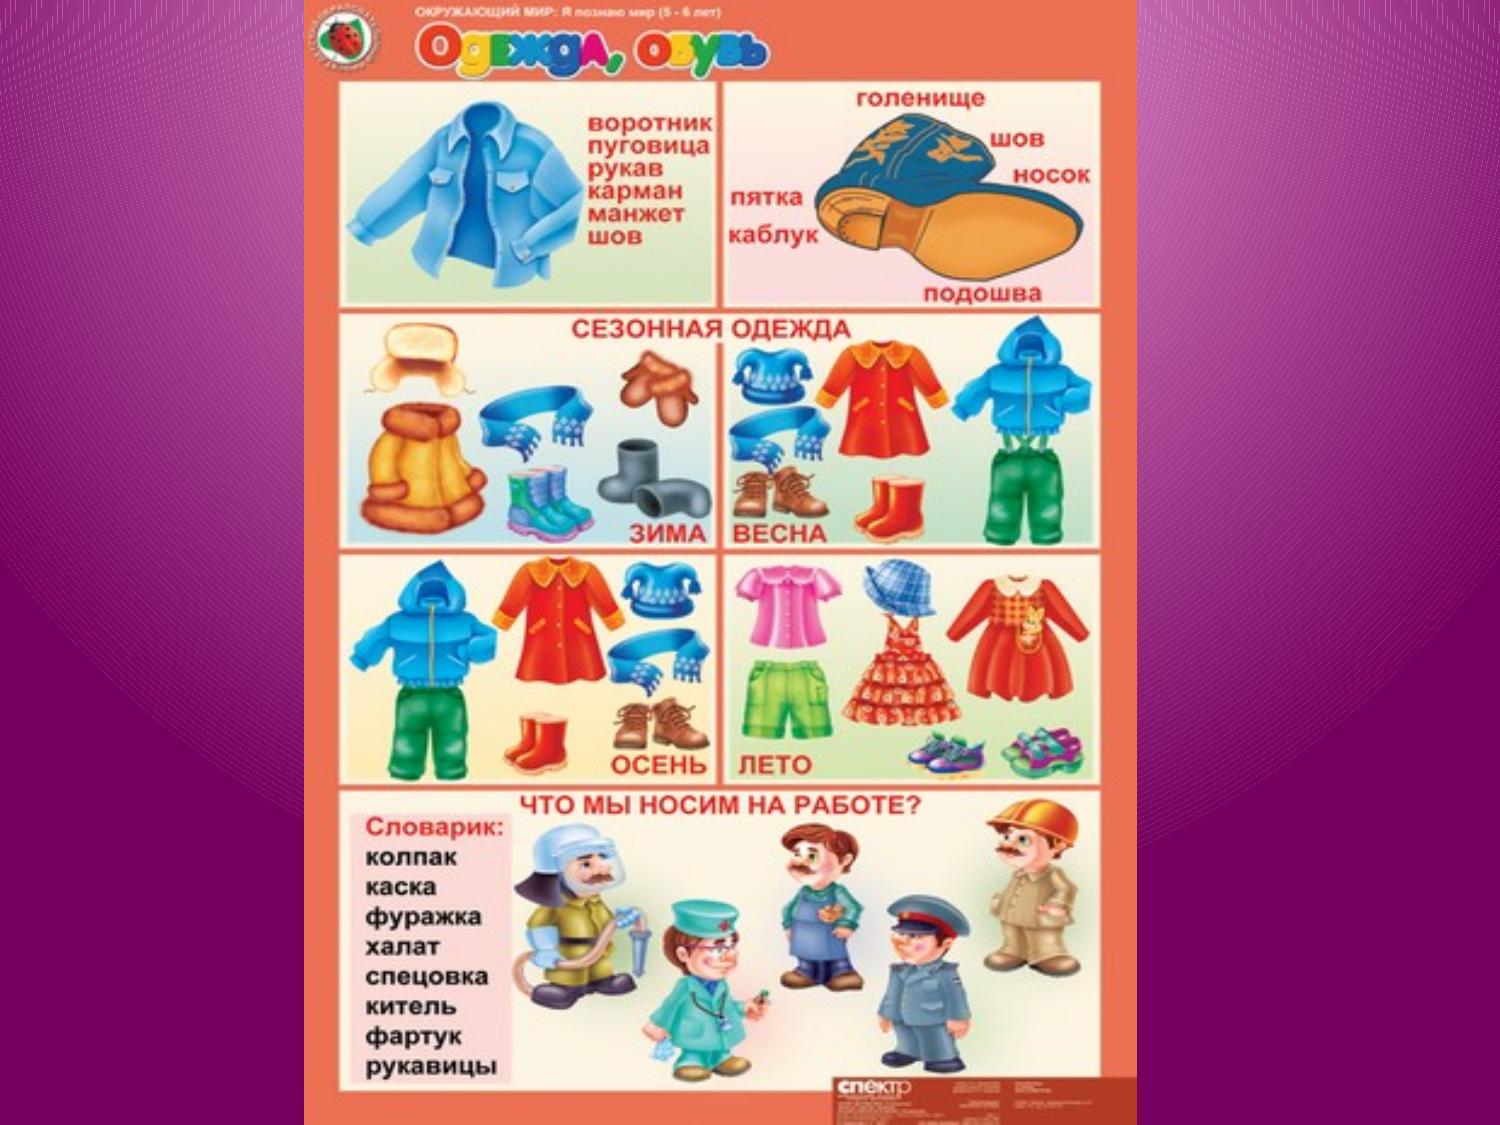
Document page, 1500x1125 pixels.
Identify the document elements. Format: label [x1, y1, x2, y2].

picture [304, 0, 1137, 1125]
